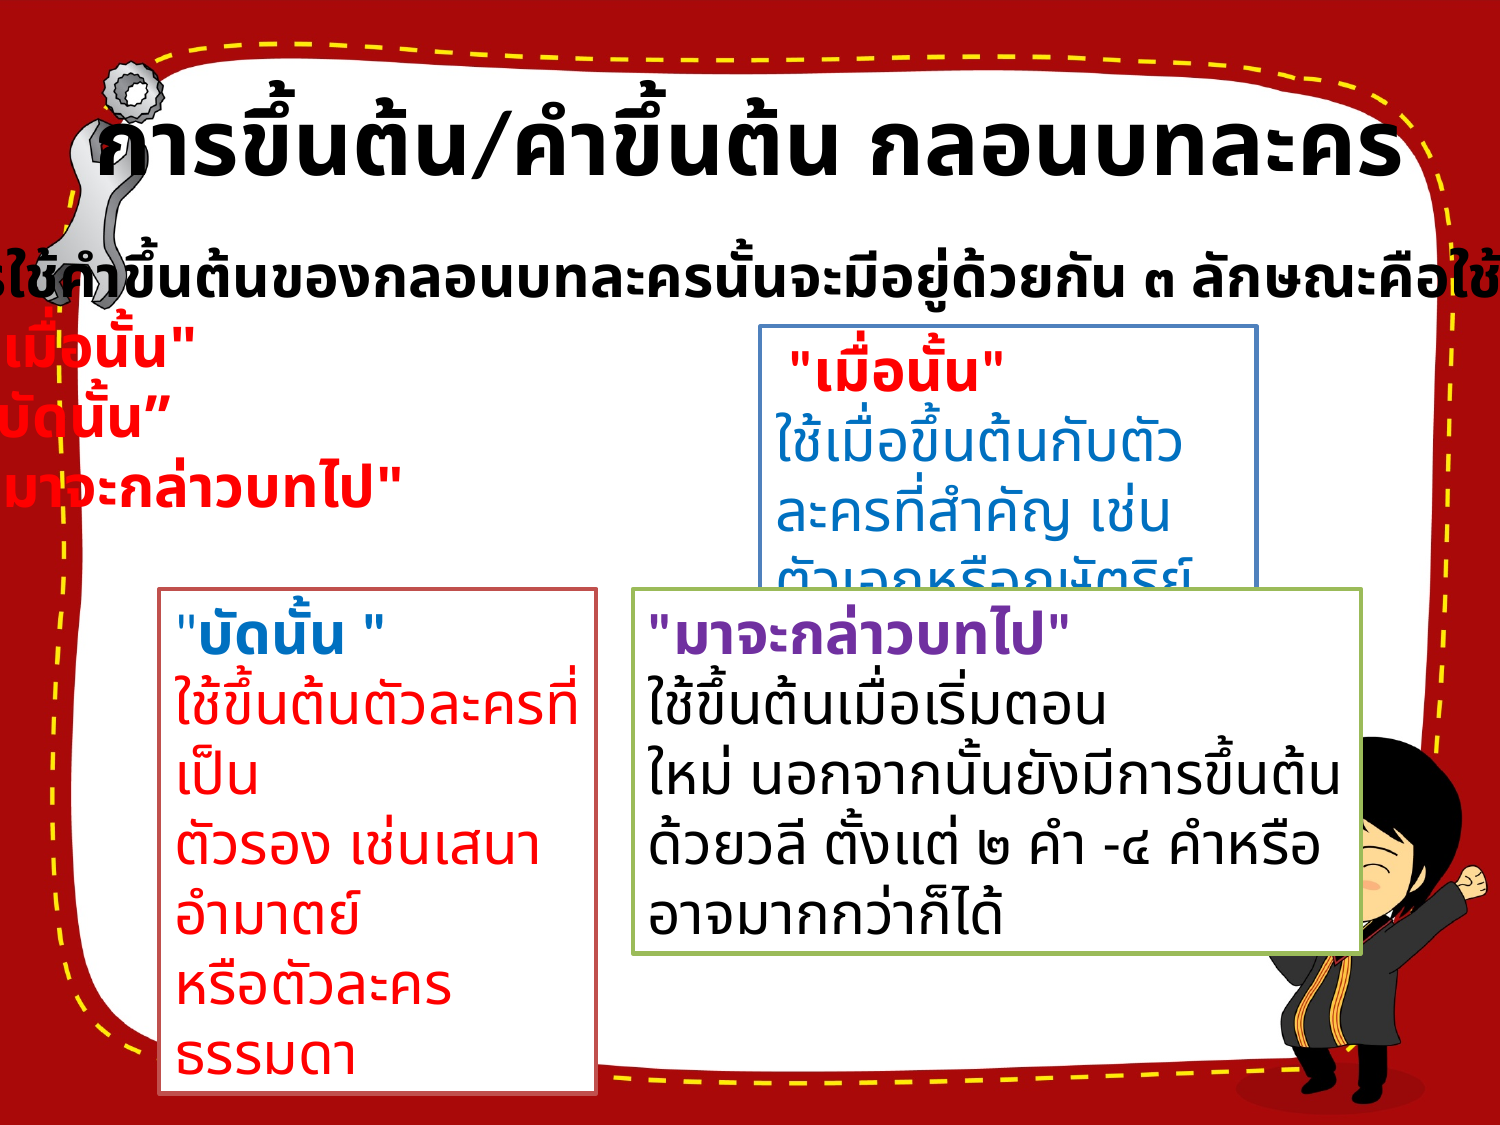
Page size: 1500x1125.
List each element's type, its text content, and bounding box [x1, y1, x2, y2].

text_box "เมื่อนั้น" ใช้เมื่อขึ้นต้นกับตัวละครที่สำคัญ เช่นตัวเอกหรือกษัตริย์ [758, 324, 1259, 587]
text_box "มาจะกล่าวบทไป" ใช้ขึ้นต้นเมื่อเริ่มตอนใหม่ นอกจากนั้นยังมีการขึ้นต้นด้วยวลี ตั้งแต่ ๒ คำ -๔ คำหรืออาจมากกว่าก็ได้ [631, 587, 1363, 956]
text_box "บัดนั้น " ใช้ขึ้นต้นตัวละครที่เป็น ตัวรอง เช่นเสนา อำมาตย์ หรือตัวละครธรรมดา [157, 587, 598, 1096]
picture [0, 527, 1500, 1125]
text_box การใช้คำขึ้นต้นของกลอนบทละครนั้นจะมีอยู่ด้วยกัน ๓ ลักษณะคือใช้คำว่า "เมื่อนั้น" "บัดนั้น” "มาจะกล่าวบทไป" [0, 231, 1500, 527]
picture [0, 0, 1500, 231]
title การขึ้นต้น/คำขึ้นต้น กลอนบทละคร [75, 45, 1425, 231]
